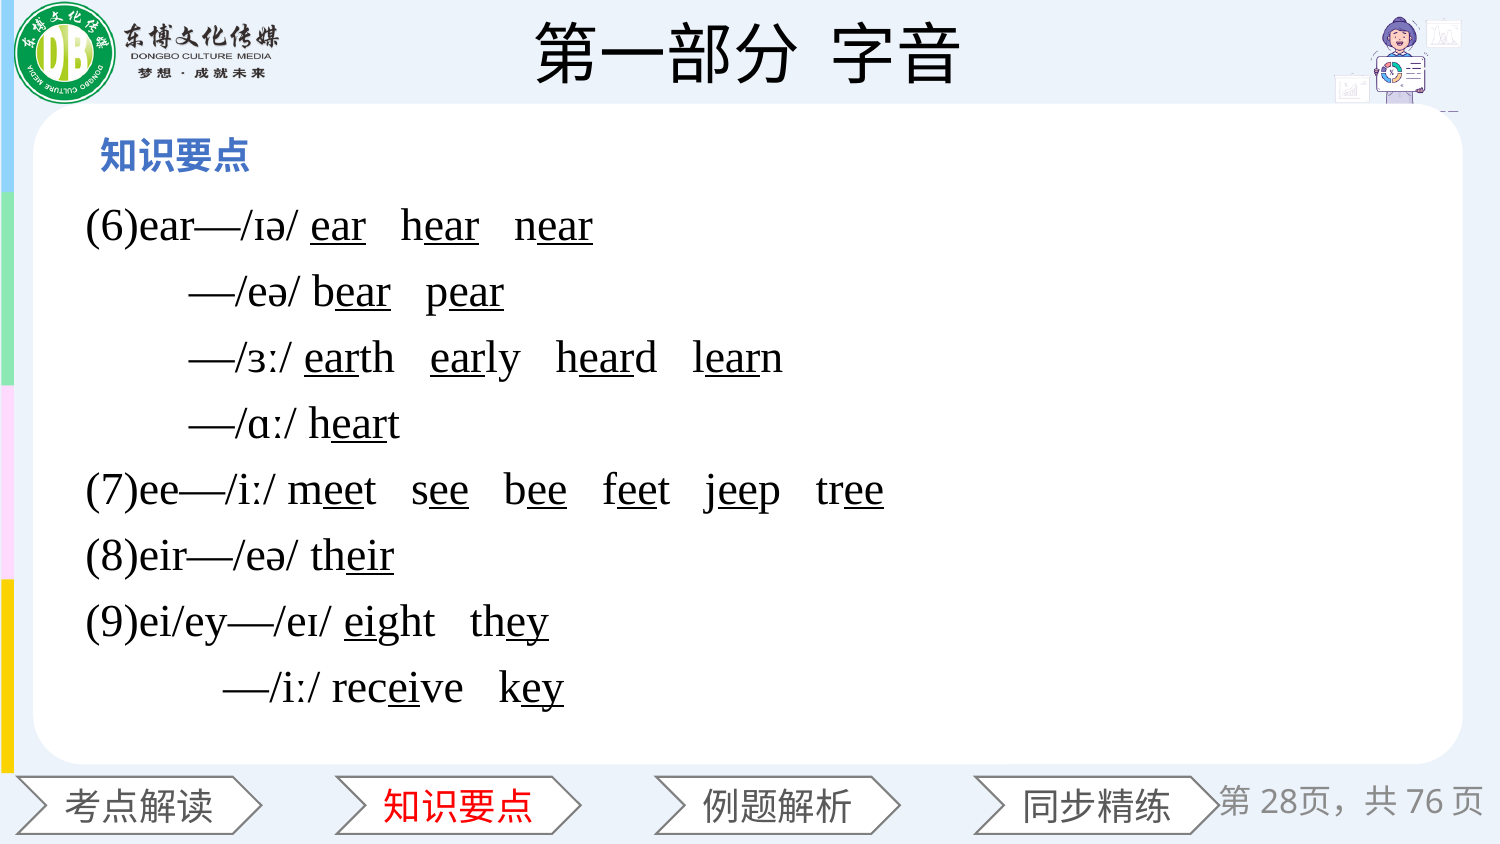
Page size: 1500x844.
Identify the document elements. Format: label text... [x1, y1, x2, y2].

text_box (6)ear—/ɪə/ ear hear near —/eə/ bear pear —/ɜː/ earth early heard learn —/ɑː/ heart (7)ee—/iː/ meet see bee feet jeep tree (8)eir—/eə/ their (9)ei/ey—/eɪ/ eight they —/iː/ receive key [70, 176, 1442, 767]
picture [1312, 0, 1487, 131]
slide_number 第28页，共76页 [1195, 780, 1500, 826]
picture [14, 1, 280, 104]
